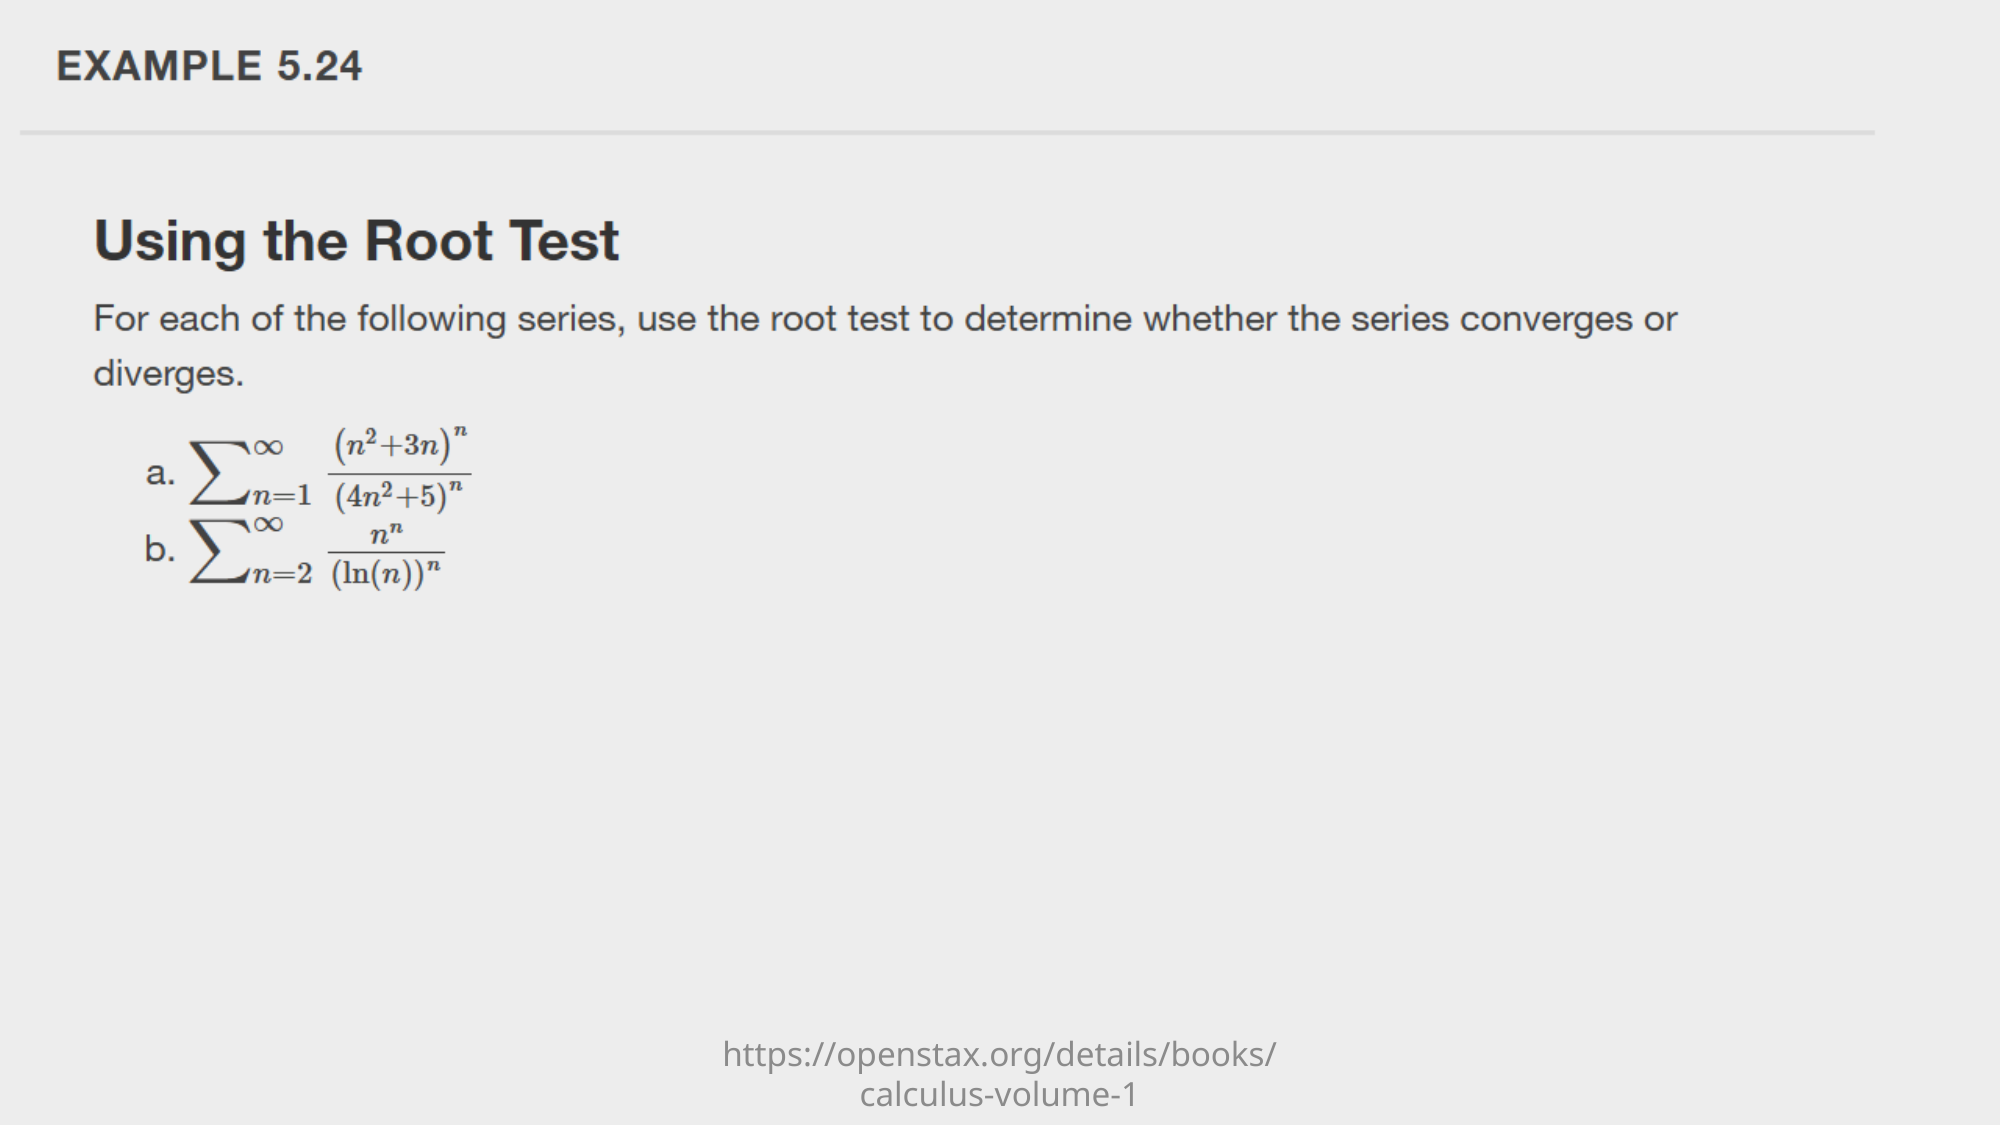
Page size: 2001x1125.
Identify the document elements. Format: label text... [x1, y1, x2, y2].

picture [0, 0, 1897, 624]
footer https://openstax.org/details/books/calculus-volume-1 [662, 1042, 1338, 1103]
